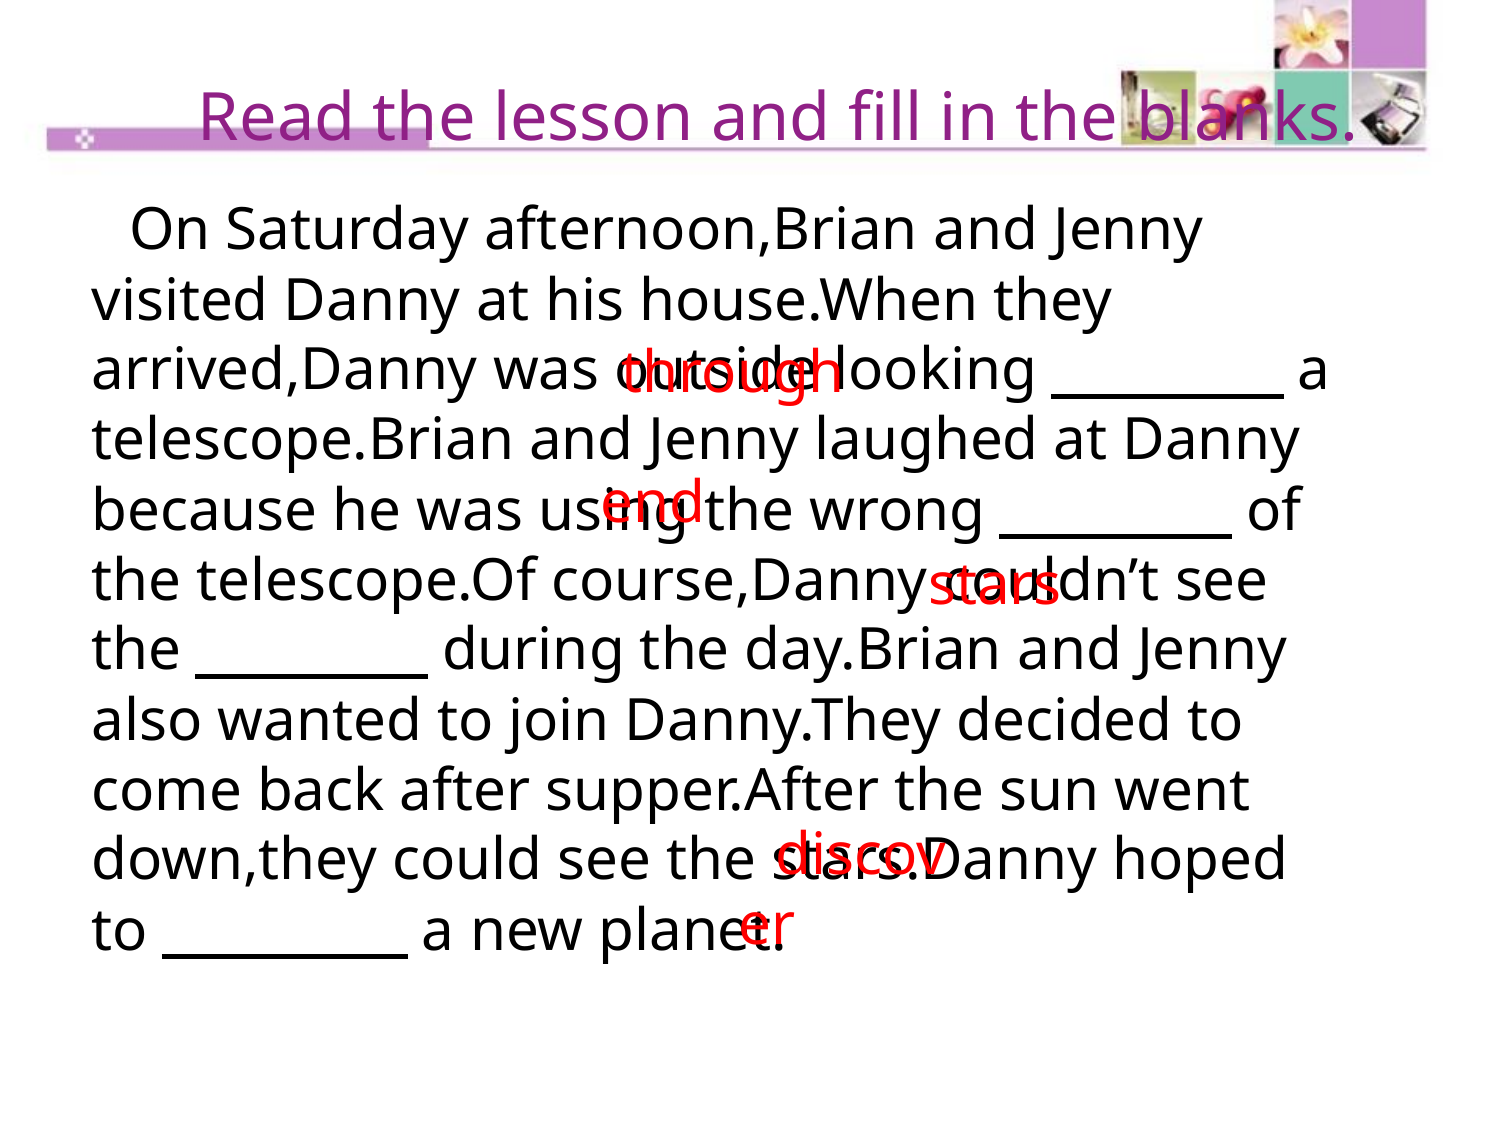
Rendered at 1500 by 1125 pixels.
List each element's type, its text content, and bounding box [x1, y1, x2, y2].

picture [0, 0, 1500, 1125]
text_box stars [913, 539, 1077, 624]
text_box discover [723, 808, 981, 894]
text_box On Saturday afternoon,Brian and Jenny visited Danny at his house.When they arrived,Danny was outside looking a telescope.Brian and Jenny laughed at Danny because he was using the wrong of the telescope.Of course,Danny couldn’t see the during the day.Brian and Jenny also wanted to join Danny.They decided to come back after supper.After the sun went down,they could see the stars.Danny hoped to a new planet. [76, 184, 1381, 969]
text_box end [585, 456, 720, 541]
text_box Read the lesson and fill in the blanks. [183, 66, 1434, 161]
text_box through [607, 326, 860, 411]
